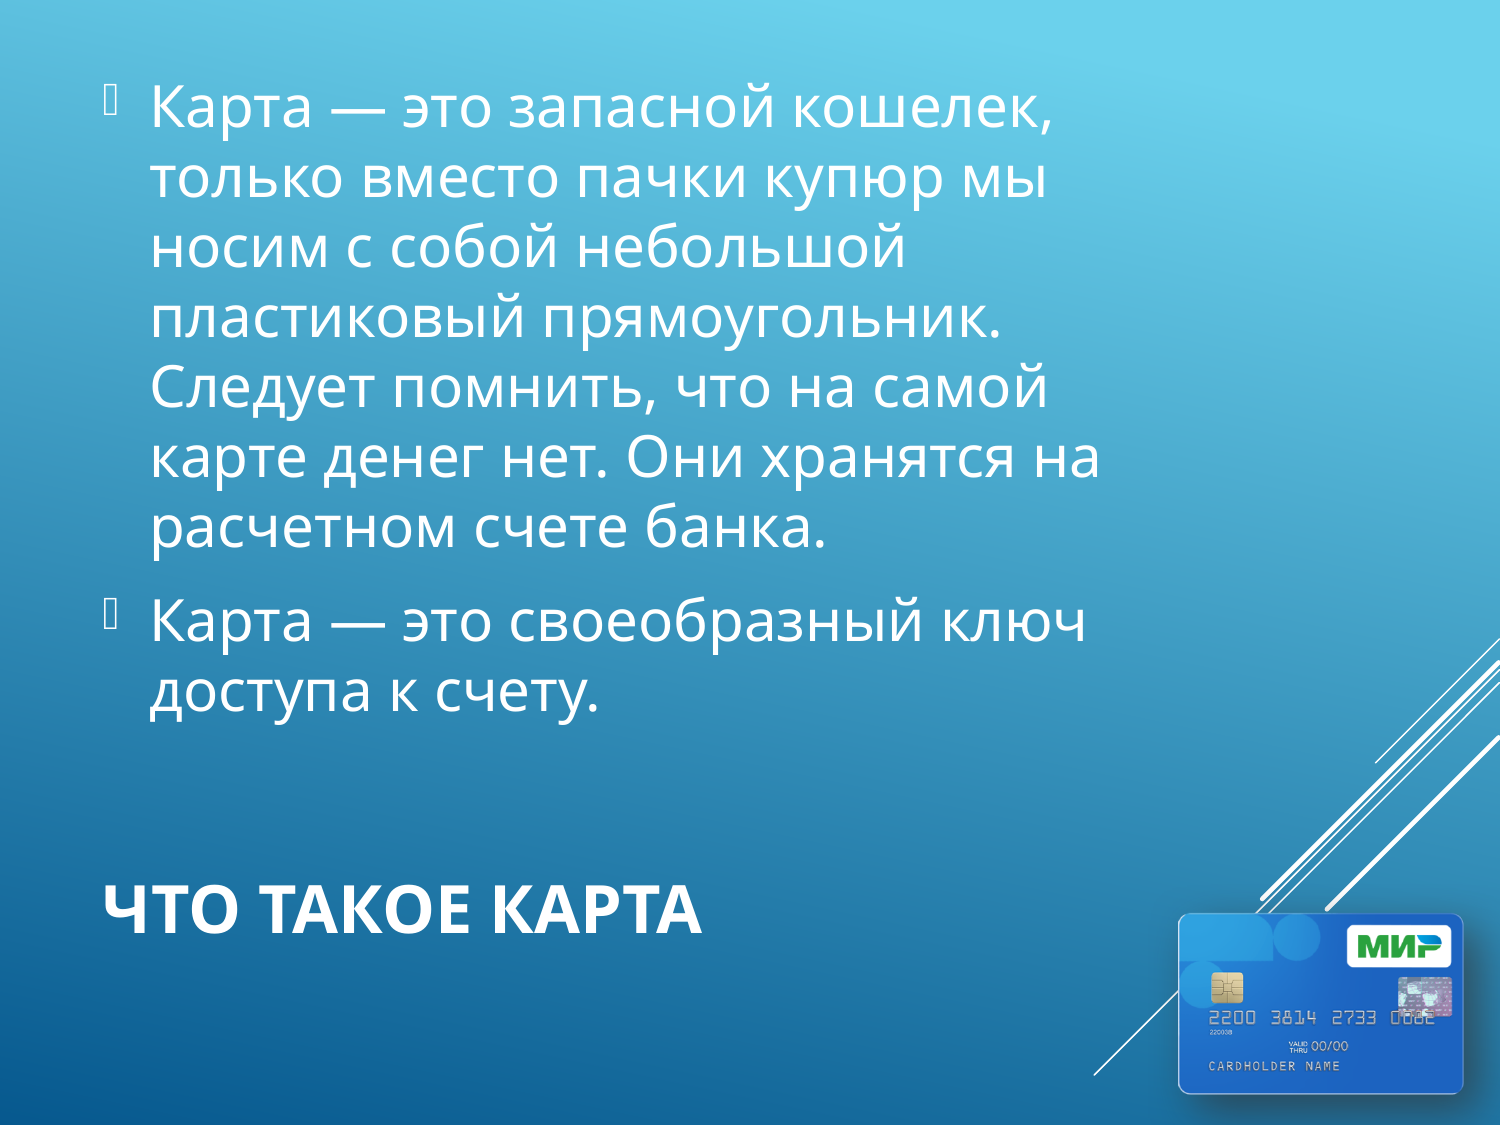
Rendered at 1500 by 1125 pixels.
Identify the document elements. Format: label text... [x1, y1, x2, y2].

title Что такое карта [87, 826, 1163, 988]
list Карта — это запасной кошелек, только вместо пачки купюр мы носим с собой небольшой пластиковый прямоугольник. Следует помнить, что на самой карте денег нет. Они хранятся на расчетном счете банка. Карта — это своеобразный ключ доступа к счету. [87, 87, 1163, 706]
picture [1178, 911, 1464, 1096]
